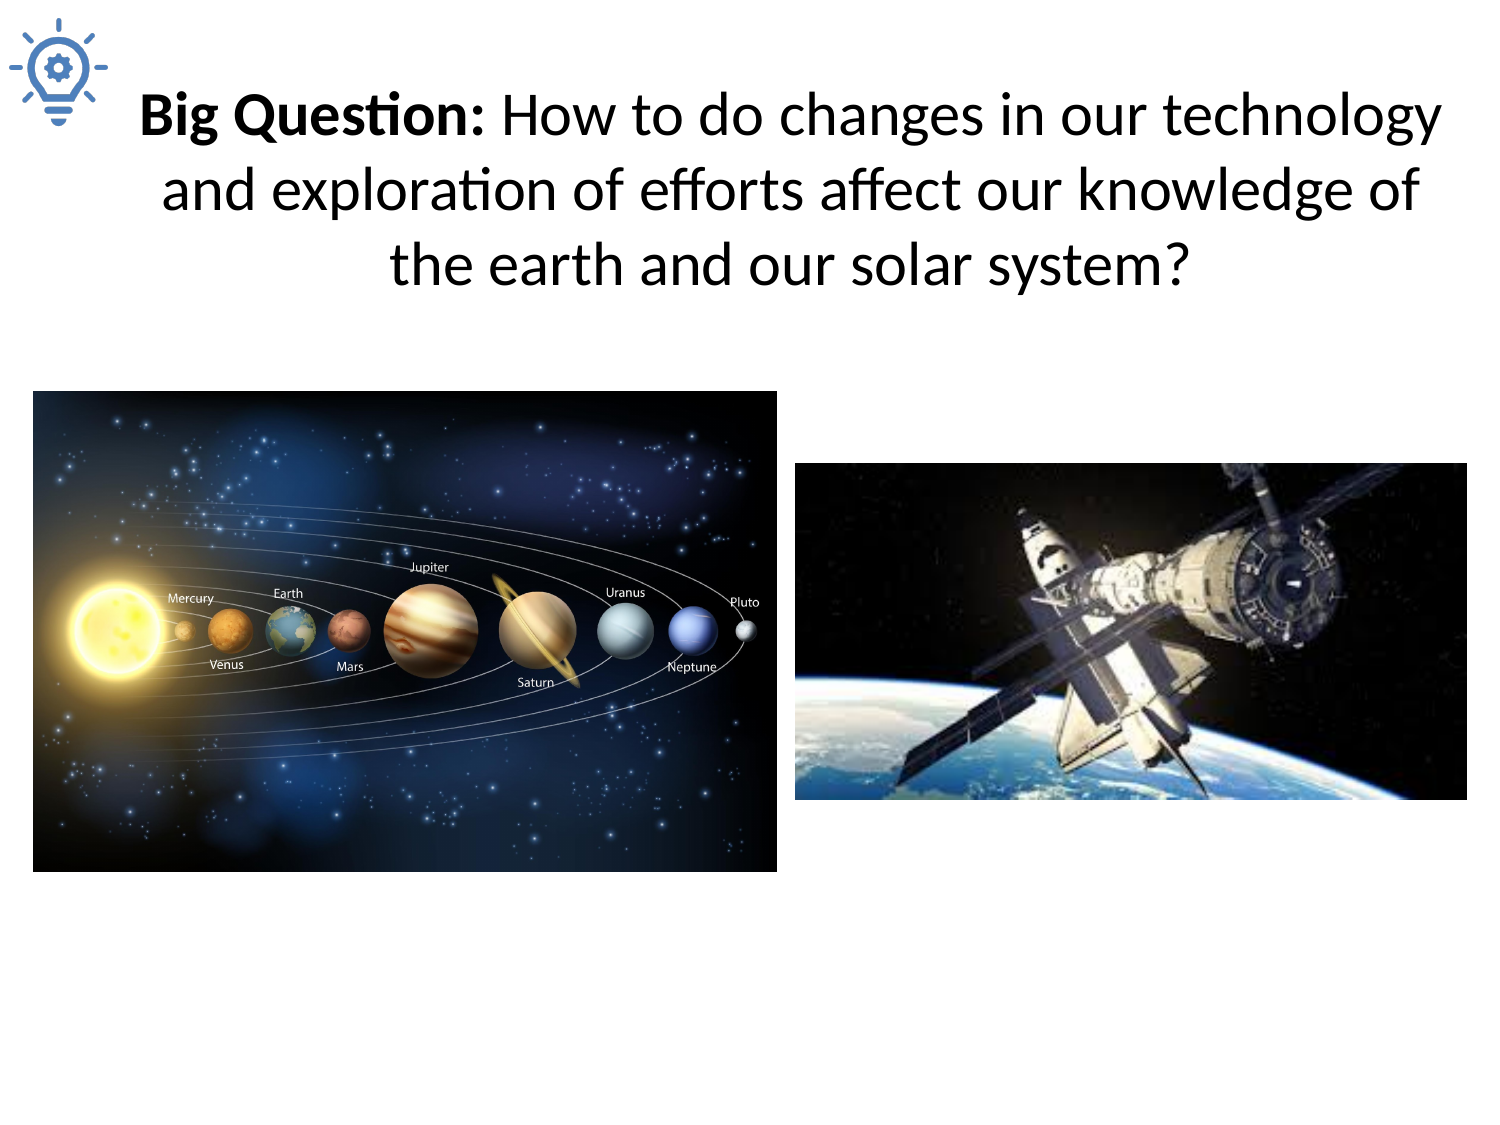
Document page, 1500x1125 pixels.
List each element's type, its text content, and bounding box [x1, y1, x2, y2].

text_box [0, 13, 118, 133]
text_box Big Question: How to do changes in our technology and exploration of efforts affect our knowledge of the earth and our solar system? [118, 65, 1466, 306]
picture [33, 391, 777, 872]
picture [795, 463, 1467, 800]
